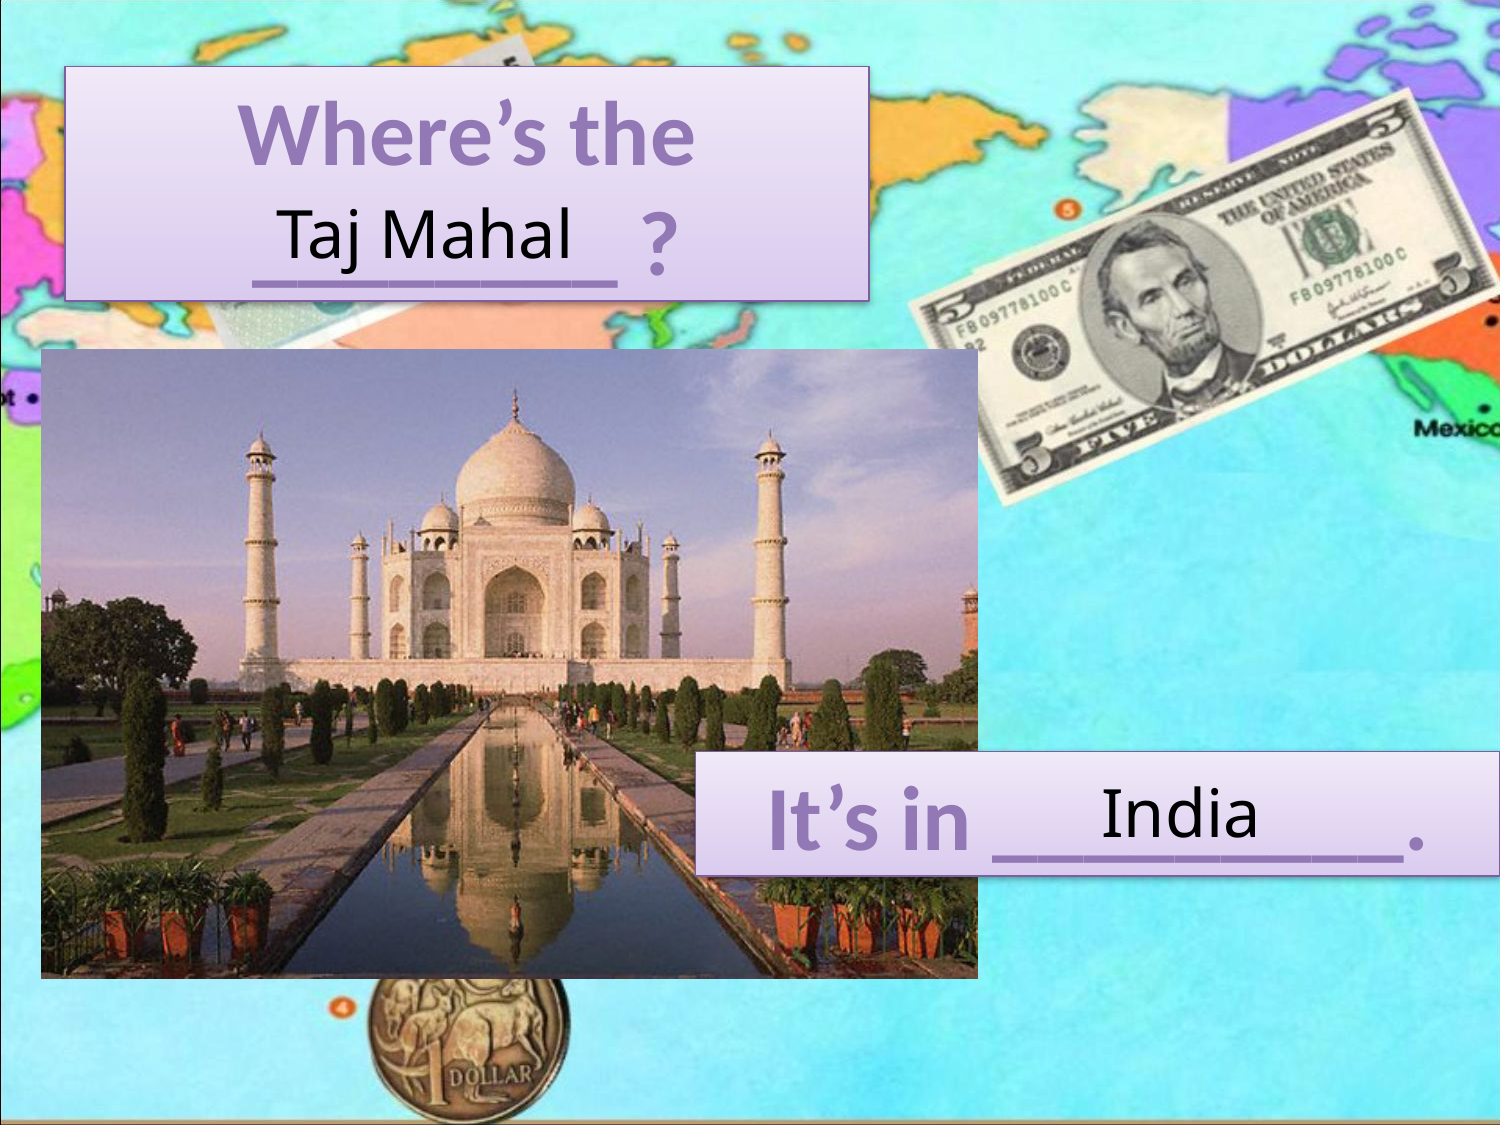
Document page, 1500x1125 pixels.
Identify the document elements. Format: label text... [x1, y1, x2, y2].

text_box India [986, 763, 1376, 858]
text_box Where’s the ________ ? [64, 66, 870, 302]
picture [0, 0, 1500, 1125]
text_box Taj Mahal [230, 184, 620, 280]
text_box It’s in _________. [983, 751, 1500, 877]
